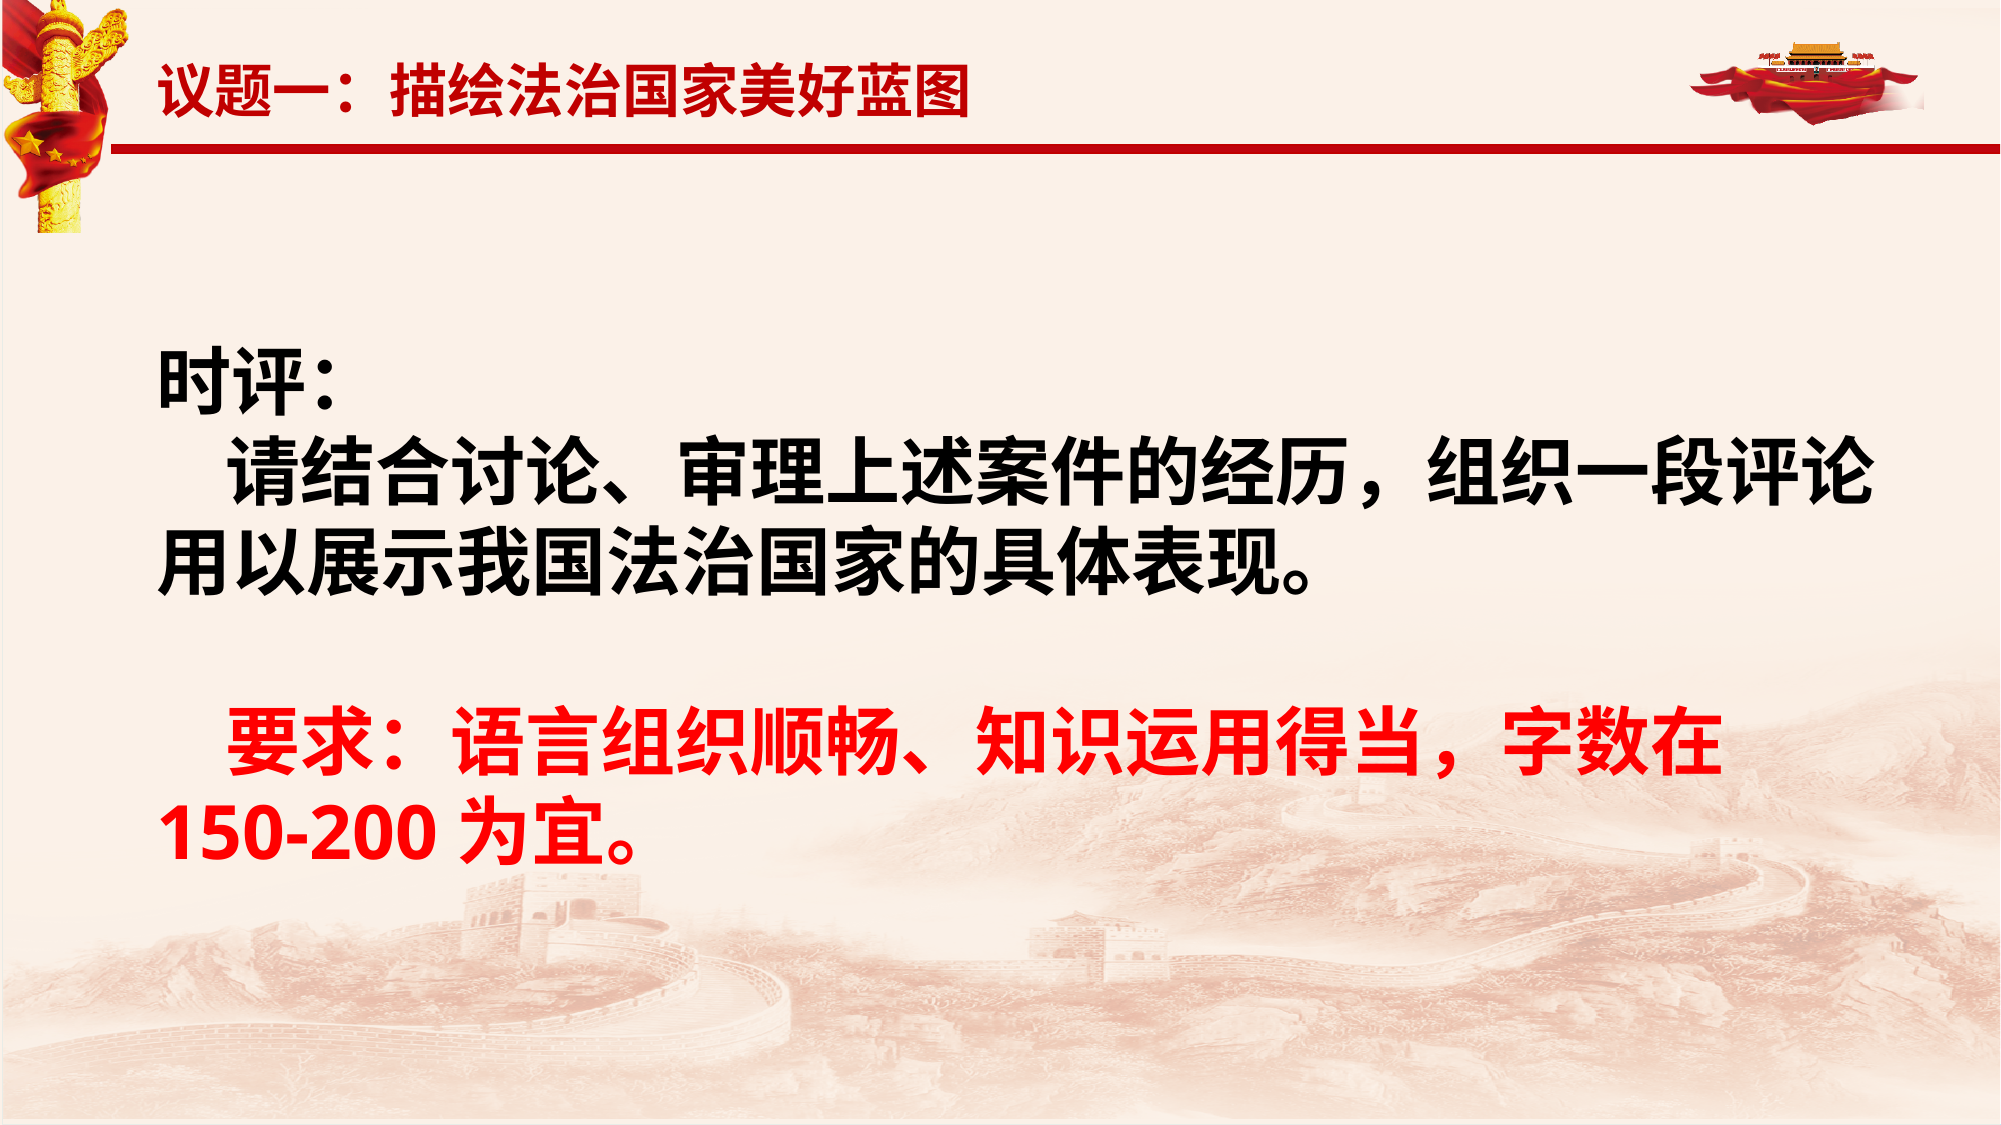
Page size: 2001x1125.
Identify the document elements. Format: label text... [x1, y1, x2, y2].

text_box 时评： 请结合讨论、审理上述案件的经历，组织一段评论用以展示我国法治国家的具体表现。 要求：语言组织顺畅、知识运用得当，字数在150-200为宜。 [141, 327, 1907, 972]
text_box 议题一：描绘法治国家美好蓝图 [141, 46, 1377, 132]
picture [1688, 10, 1924, 147]
picture [2, 0, 137, 233]
